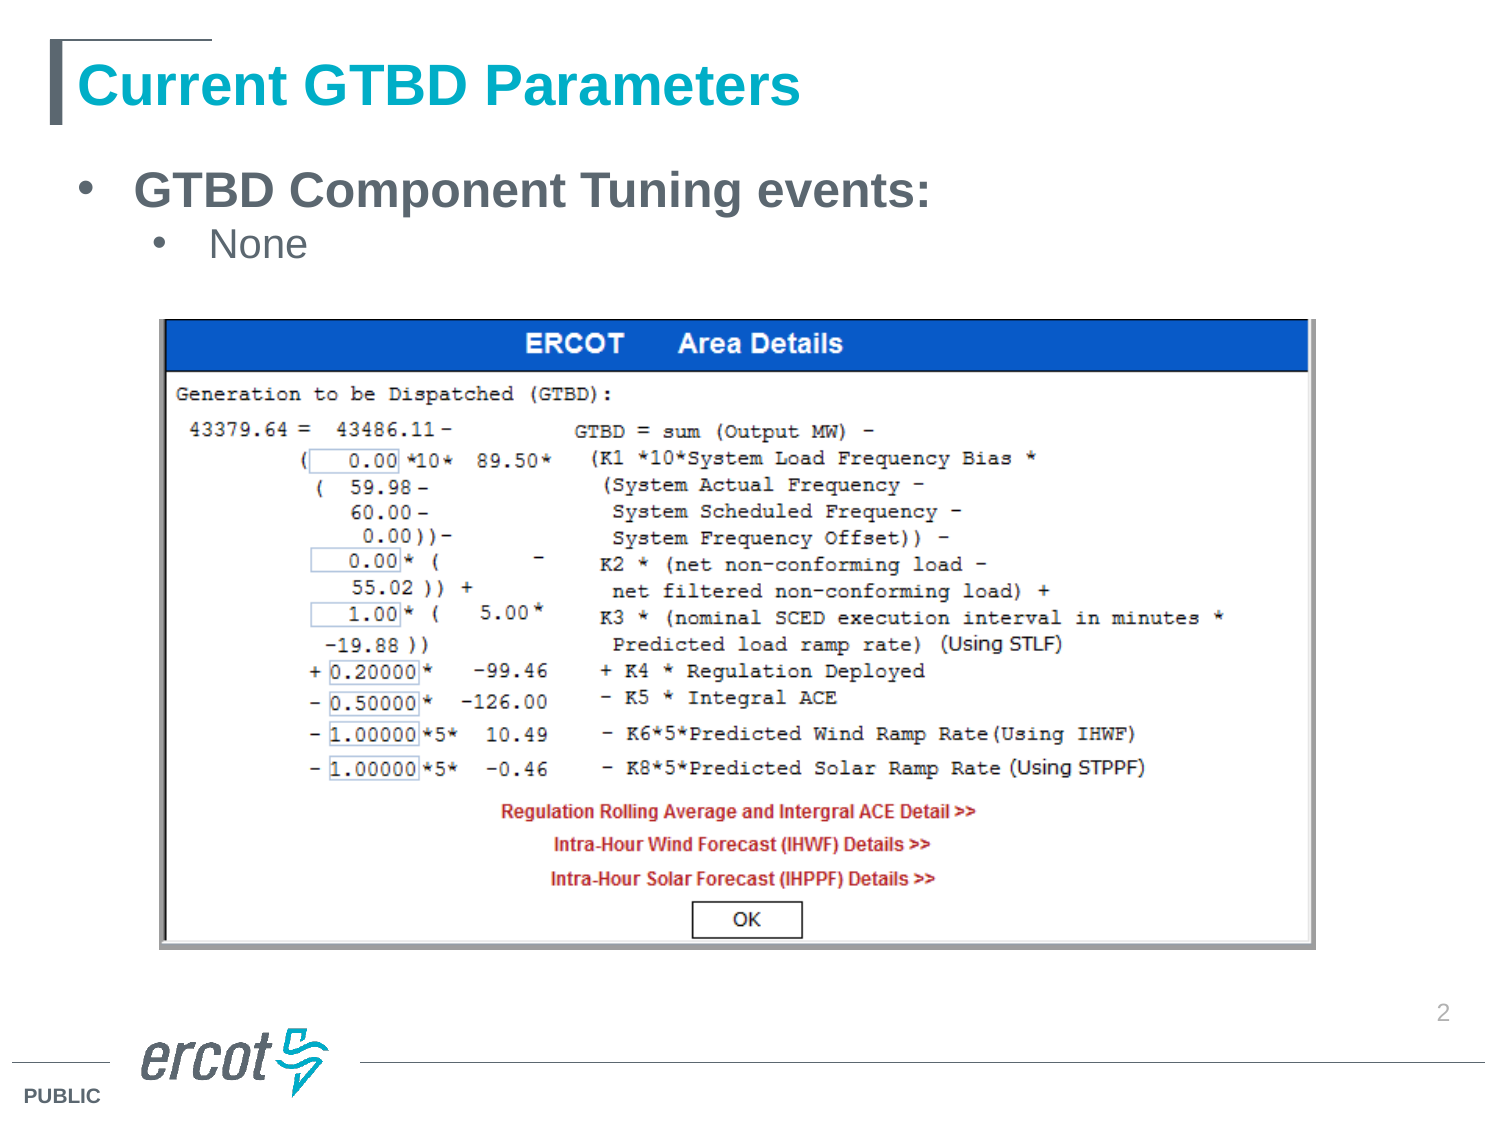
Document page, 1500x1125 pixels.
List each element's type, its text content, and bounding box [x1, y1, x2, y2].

title Current GTBD Parameters [62, 39, 1450, 125]
slide_number 2 [1400, 992, 1488, 1030]
picture [159, 319, 1316, 950]
text_box GTBD Component Tuning events: None [62, 149, 1413, 325]
picture [137, 1024, 332, 1100]
